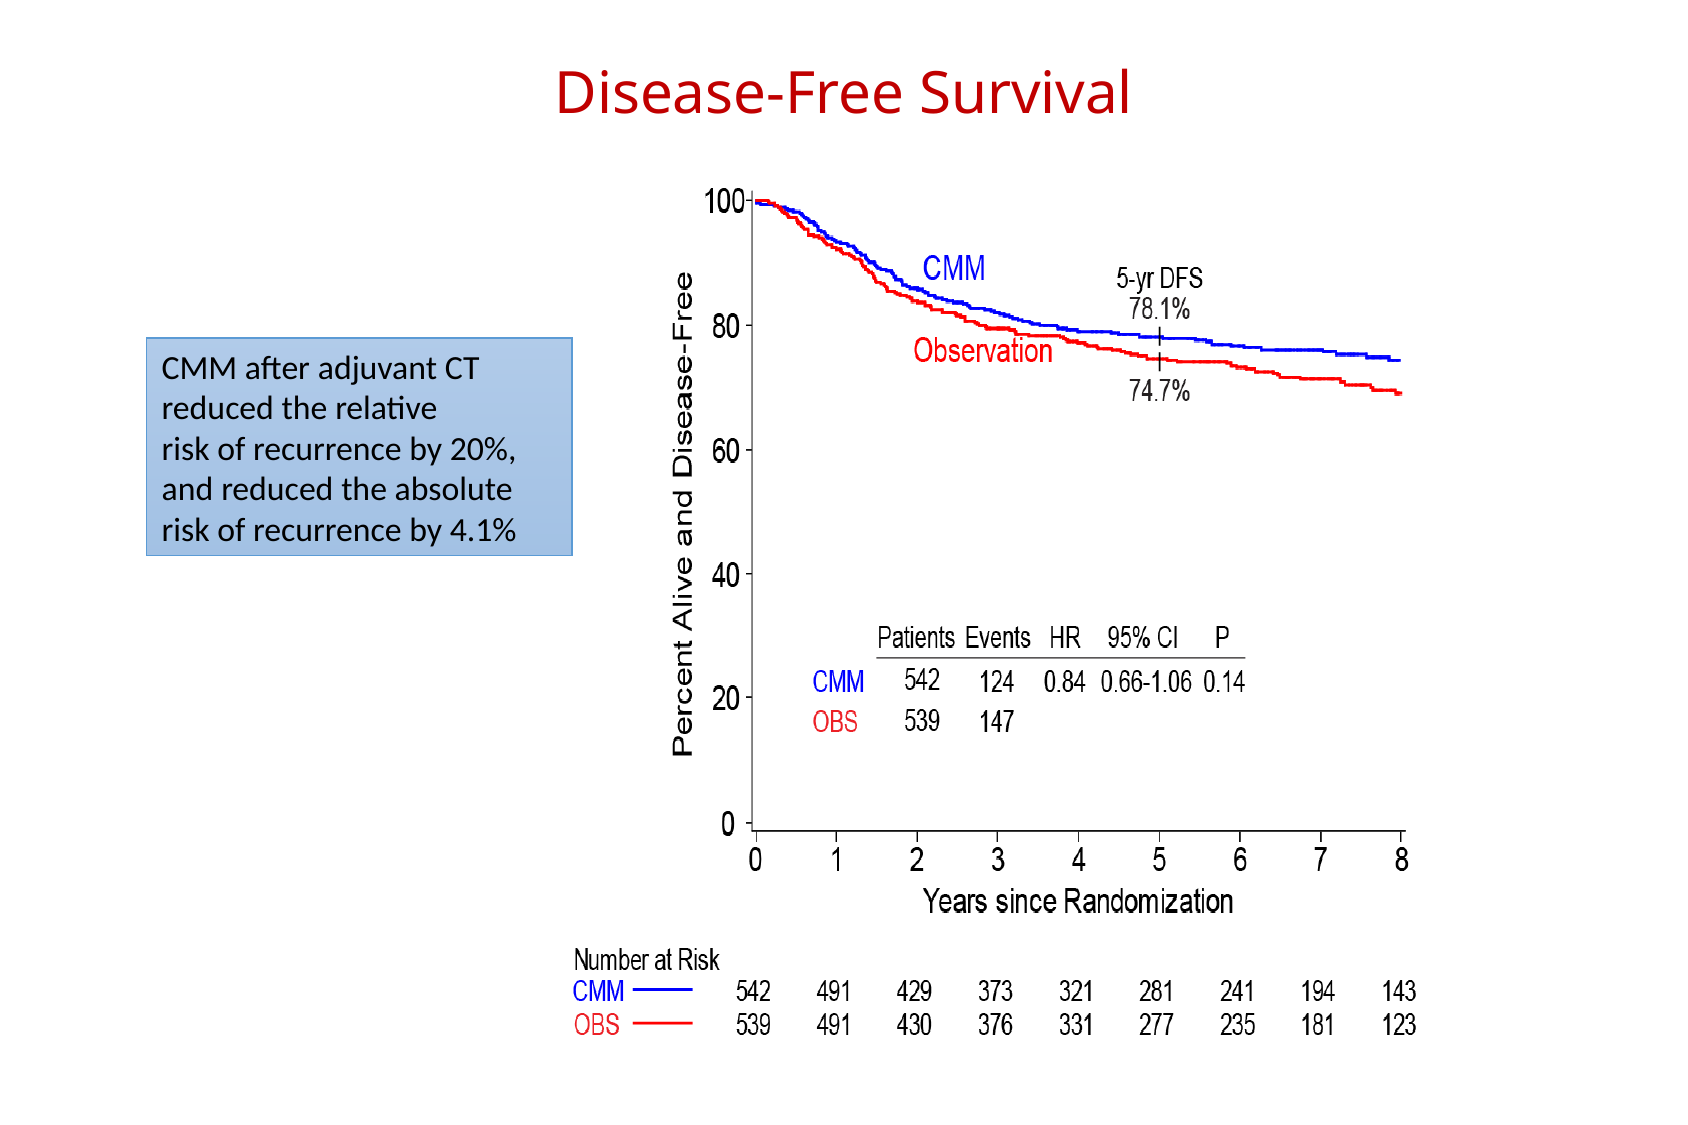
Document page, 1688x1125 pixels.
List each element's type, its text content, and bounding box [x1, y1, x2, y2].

text_box CMM after adjuvant CT reduced the relative risk of recurrence by 20%, and reduced the absolute risk of recurrence by 4.1% [146, 337, 571, 556]
picture [571, 184, 1417, 1045]
title Disease-Free Survival [168, 23, 1519, 167]
